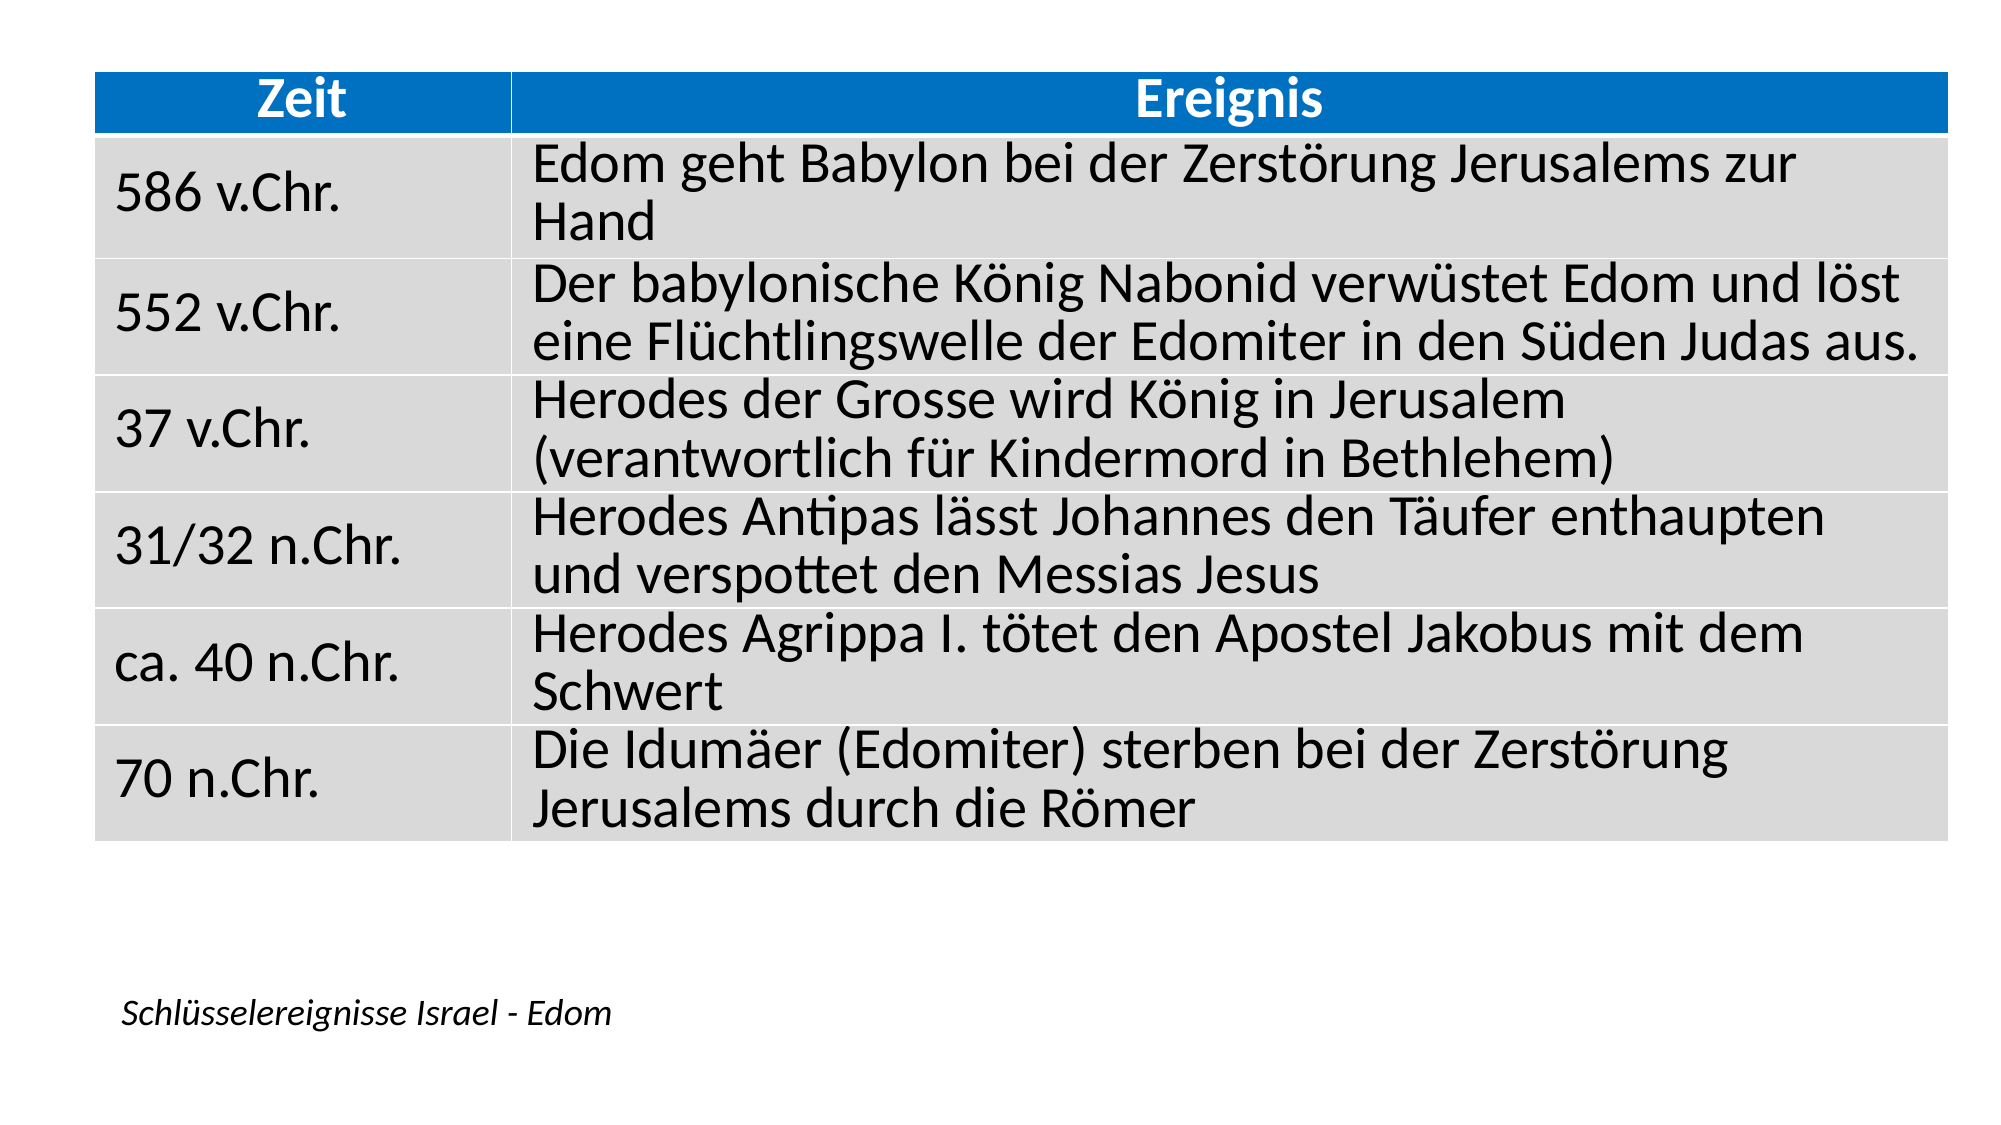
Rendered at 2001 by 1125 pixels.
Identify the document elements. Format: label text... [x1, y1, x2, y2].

table_header Ereignis [512, 72, 1948, 133]
table_cell Herodes Antipas lässt Johannes den Täufer enthaupten und verspottet den Messias Jesus [512, 493, 1948, 607]
table_cell 37 v.Chr. [95, 376, 511, 491]
table_cell Die Idumäer (Edomiter) sterben bei der Zerstörung Jerusalems durch die Römer [512, 726, 1948, 841]
table_cell 31/32 n.Chr. [95, 493, 511, 607]
table_cell 586 v.Chr. [95, 138, 511, 258]
table_cell Der babylonische König Nabonid verwüstet Edom und löst eine Flüchtlingswelle der Edomiter in den Süden Judas aus. [512, 259, 1948, 374]
table_cell Herodes Agrippa I. tötet den Apostel Jakobus mit dem Schwert [512, 609, 1948, 724]
table_cell 552 v.Chr. [95, 259, 511, 374]
text_box Schlüsselereignisse Israel - Edom [106, 980, 629, 1041]
table_cell Edom geht Babylon bei der Zerstörung Jerusalems zur Hand [512, 138, 1948, 258]
table_header Zeit [95, 72, 511, 133]
table_cell ca. 40 n.Chr. [95, 609, 511, 724]
table_cell Herodes der Grosse wird König in Jerusalem (verantwortlich für Kindermord in Bethlehem) [512, 376, 1948, 491]
table_cell 70 n.Chr. [95, 726, 511, 841]
